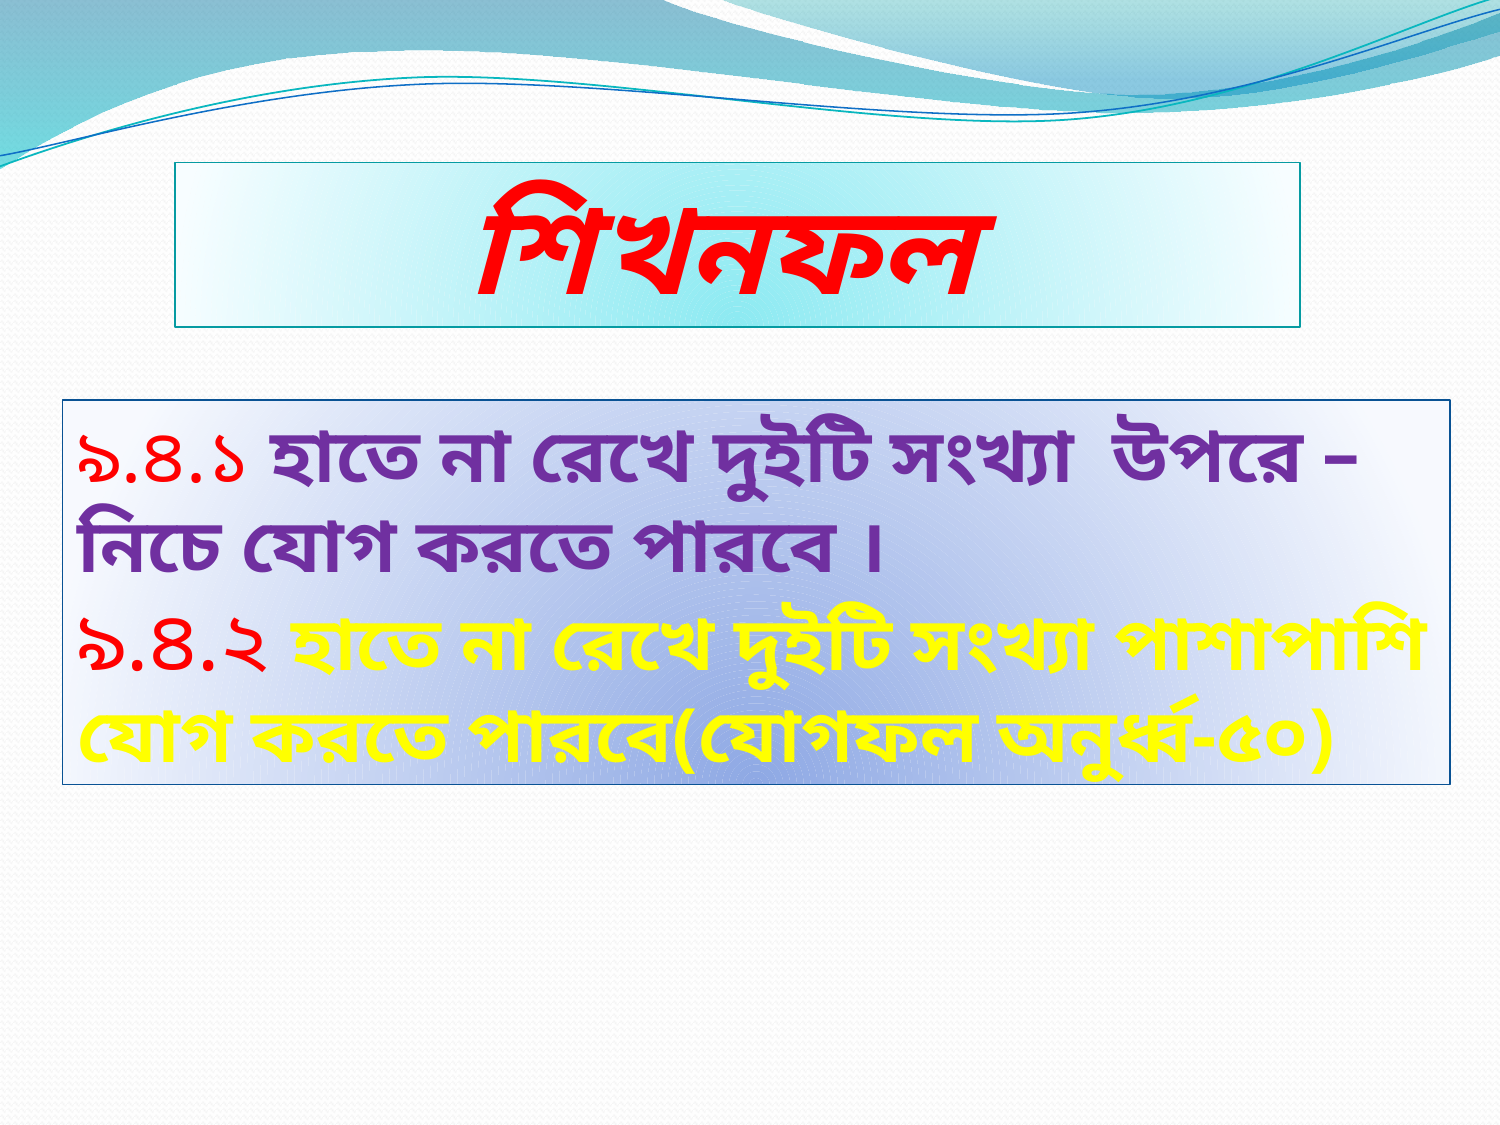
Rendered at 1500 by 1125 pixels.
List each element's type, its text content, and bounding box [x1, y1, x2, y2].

text_box শিখনফল [174, 162, 1301, 328]
text_box ৯.৪.১ হাতে না রেখে দুইটি সংখ্যা উপরে –নিচে যোগ করতে পারবে । ৯.৪.২ হাতে না রেখে দুইটি সংখ্যা পাশাপাশি যোগ করতে পারবে(যোগফল অনুর্ধ্ব-৫০) [62, 399, 1451, 785]
